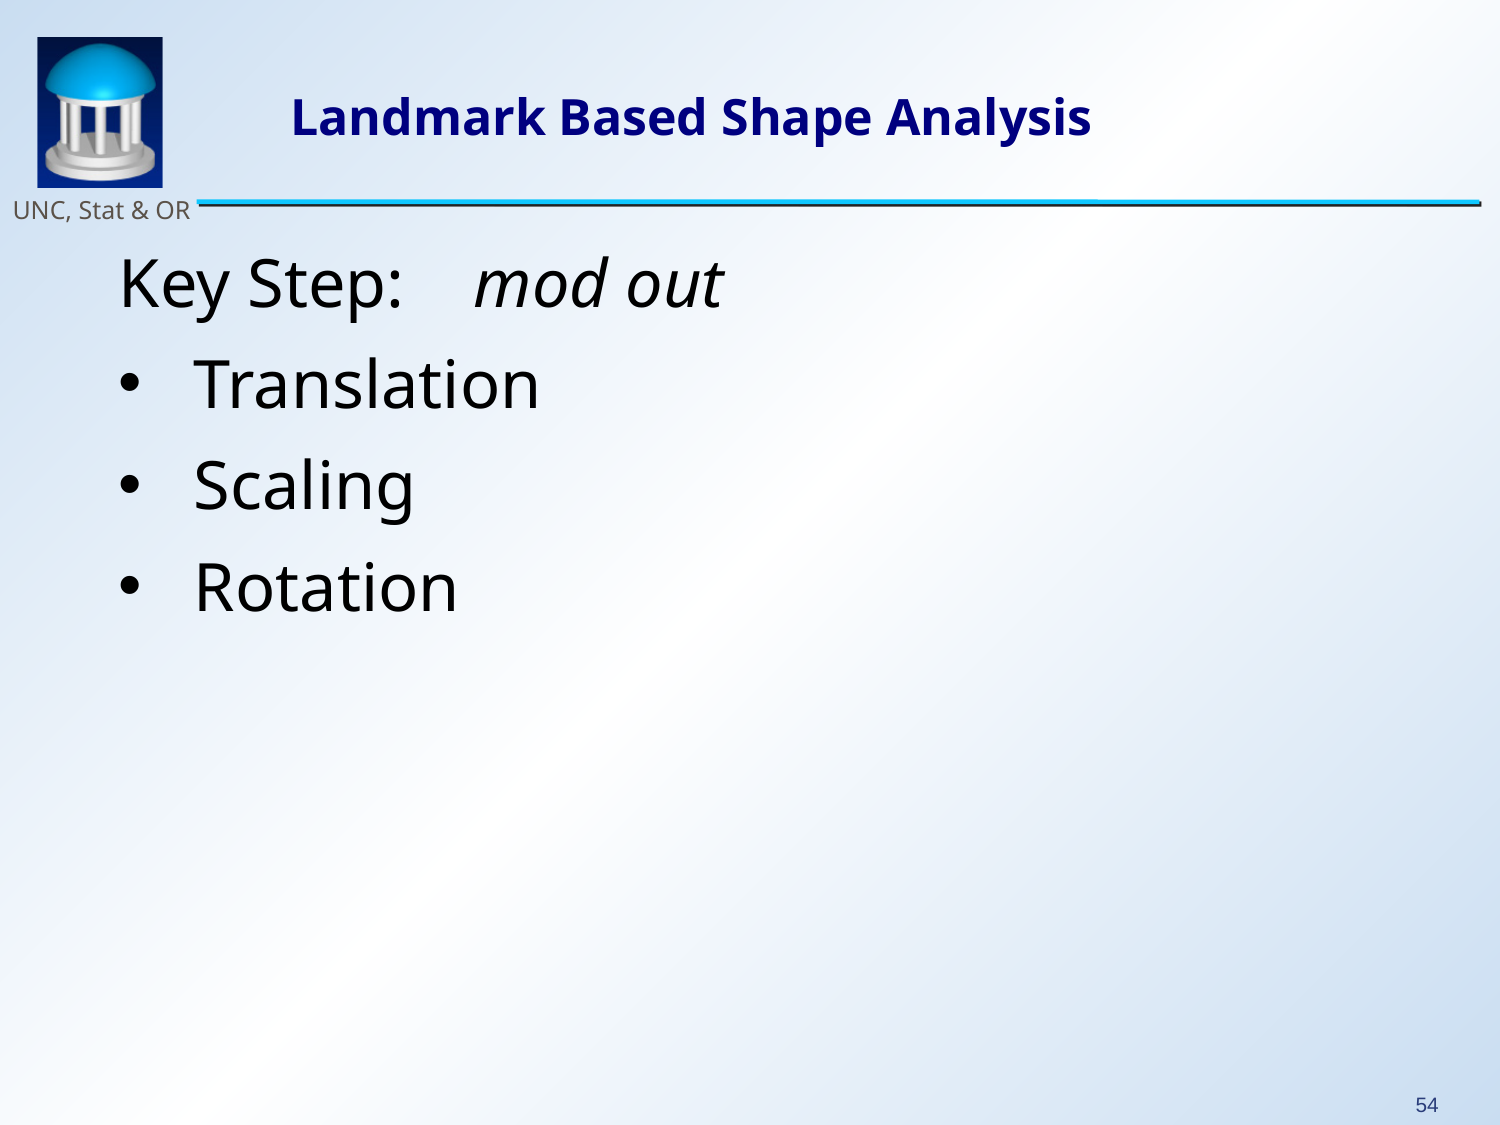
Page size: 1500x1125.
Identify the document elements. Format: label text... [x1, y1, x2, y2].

list Key Step: mod out Translation Scaling Rotation [103, 224, 1432, 1076]
title Landmark Based Shape Analysis [274, 74, 1448, 156]
